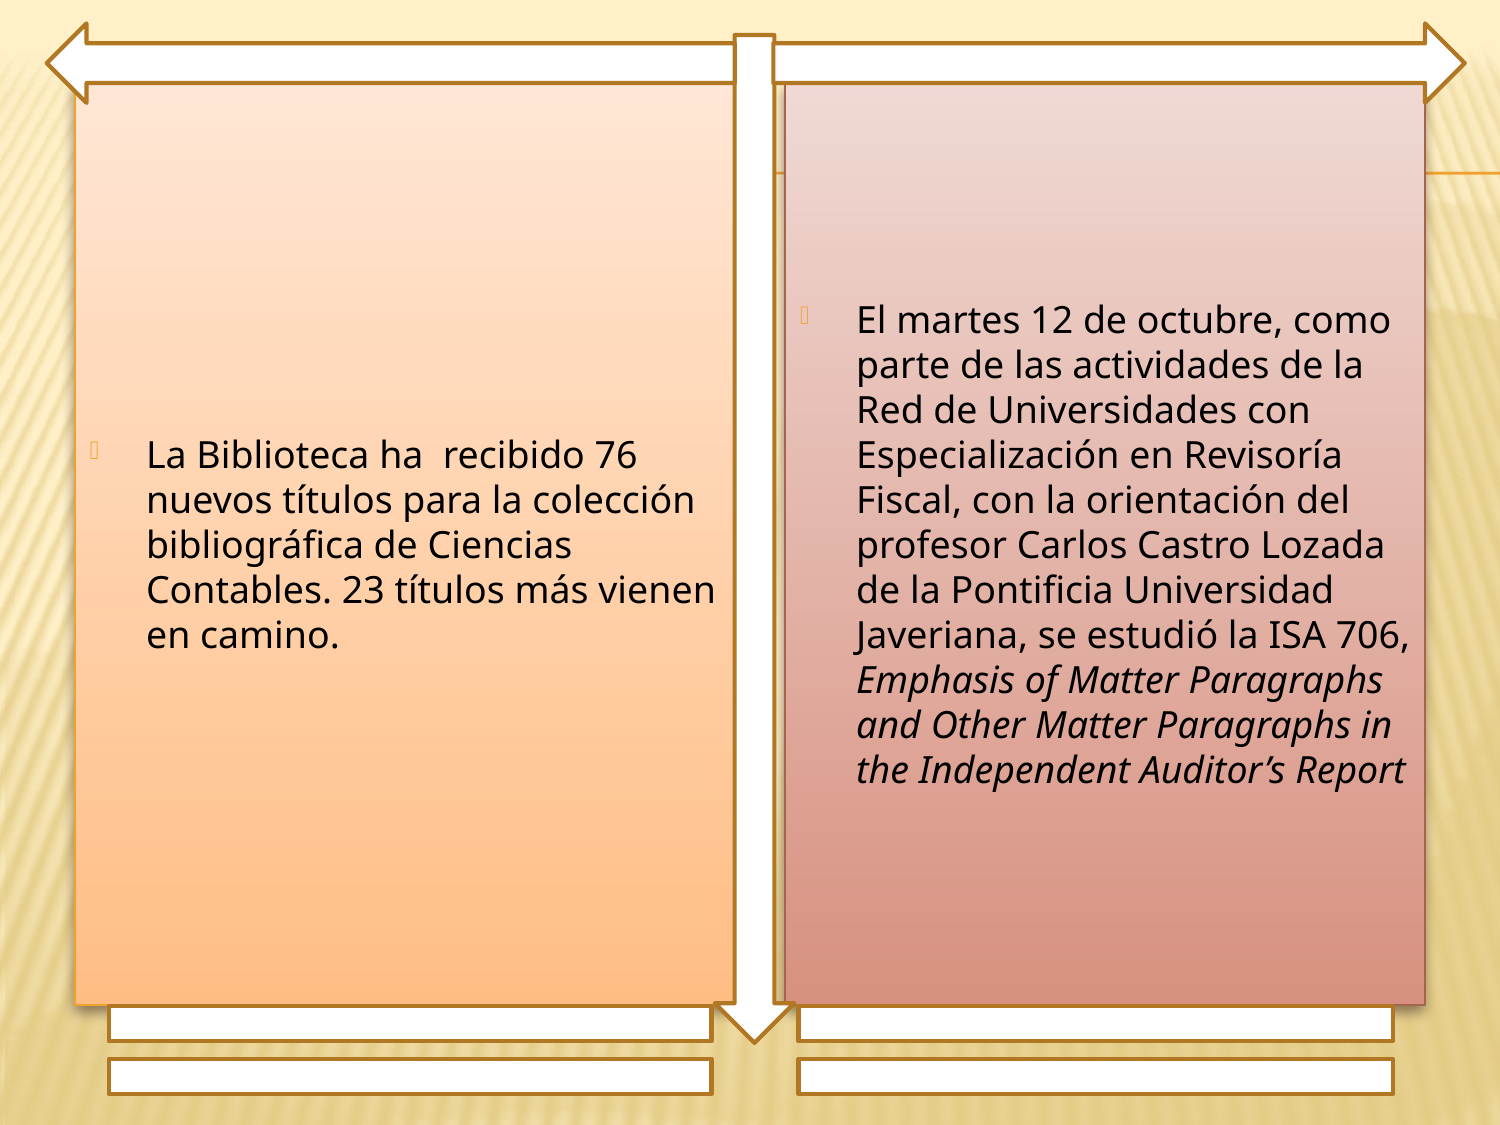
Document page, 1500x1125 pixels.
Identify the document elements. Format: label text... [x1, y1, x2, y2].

text_box [107, 1057, 714, 1096]
text_box [796, 1057, 1395, 1096]
text_box [796, 1004, 1395, 1043]
text_box [44, 21, 737, 105]
text_box [771, 21, 1467, 105]
text_box [712, 32, 797, 1046]
text_box [107, 1004, 714, 1043]
list La Biblioteca ha recibido 76 nuevos títulos para la colección bibliográfica de Ciencias Contables. 23 títulos más vienen en camino. [74, 86, 732, 1006]
list El martes 12 de octubre, como parte de las actividades de la Red de Universidades con Especialización en Revisoría Fiscal, con la orientación del profesor Carlos Castro Lozada de la Pontificia Universidad Javeriana, se estudió la ISA 706, Emphasis of Matter Paragraphs and Other Matter Paragraphs in the Independent Auditor’s Report [784, 86, 1426, 1006]
